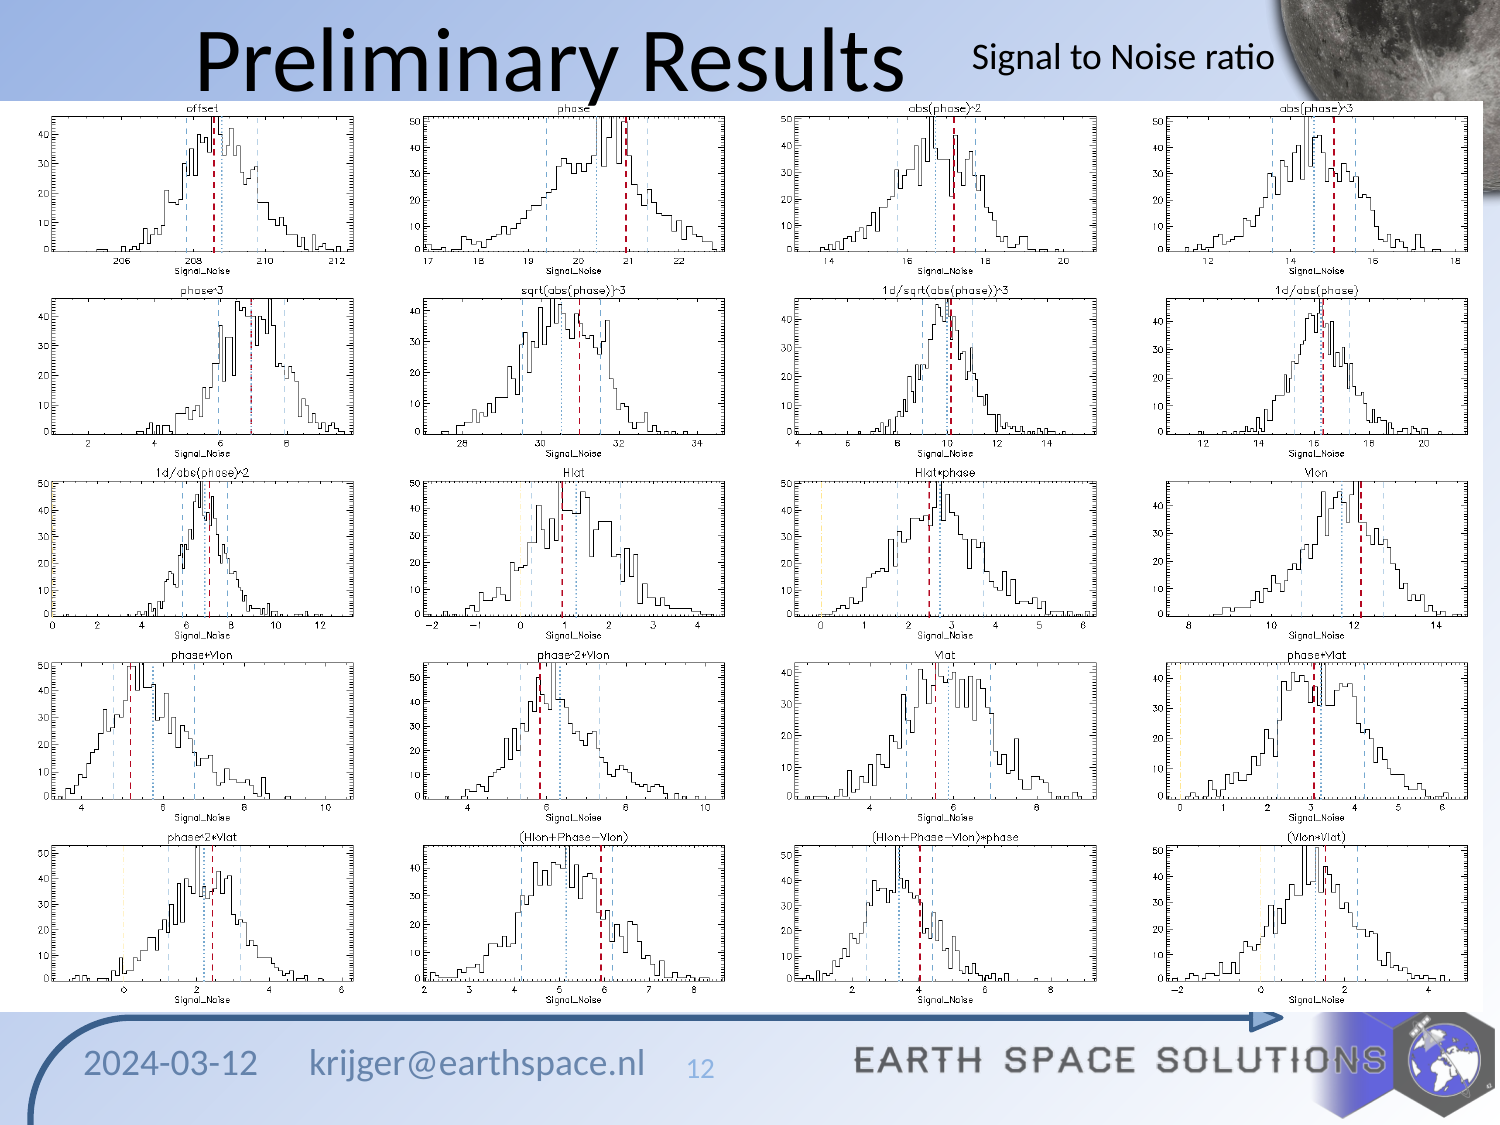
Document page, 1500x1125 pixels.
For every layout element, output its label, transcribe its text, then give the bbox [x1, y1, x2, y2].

text_box Signal to Noise ratio [957, 24, 1291, 84]
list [0, 101, 1483, 1012]
title Preliminary Results [0, 0, 1226, 101]
picture [1234, 0, 1500, 218]
picture [853, 916, 1495, 1119]
